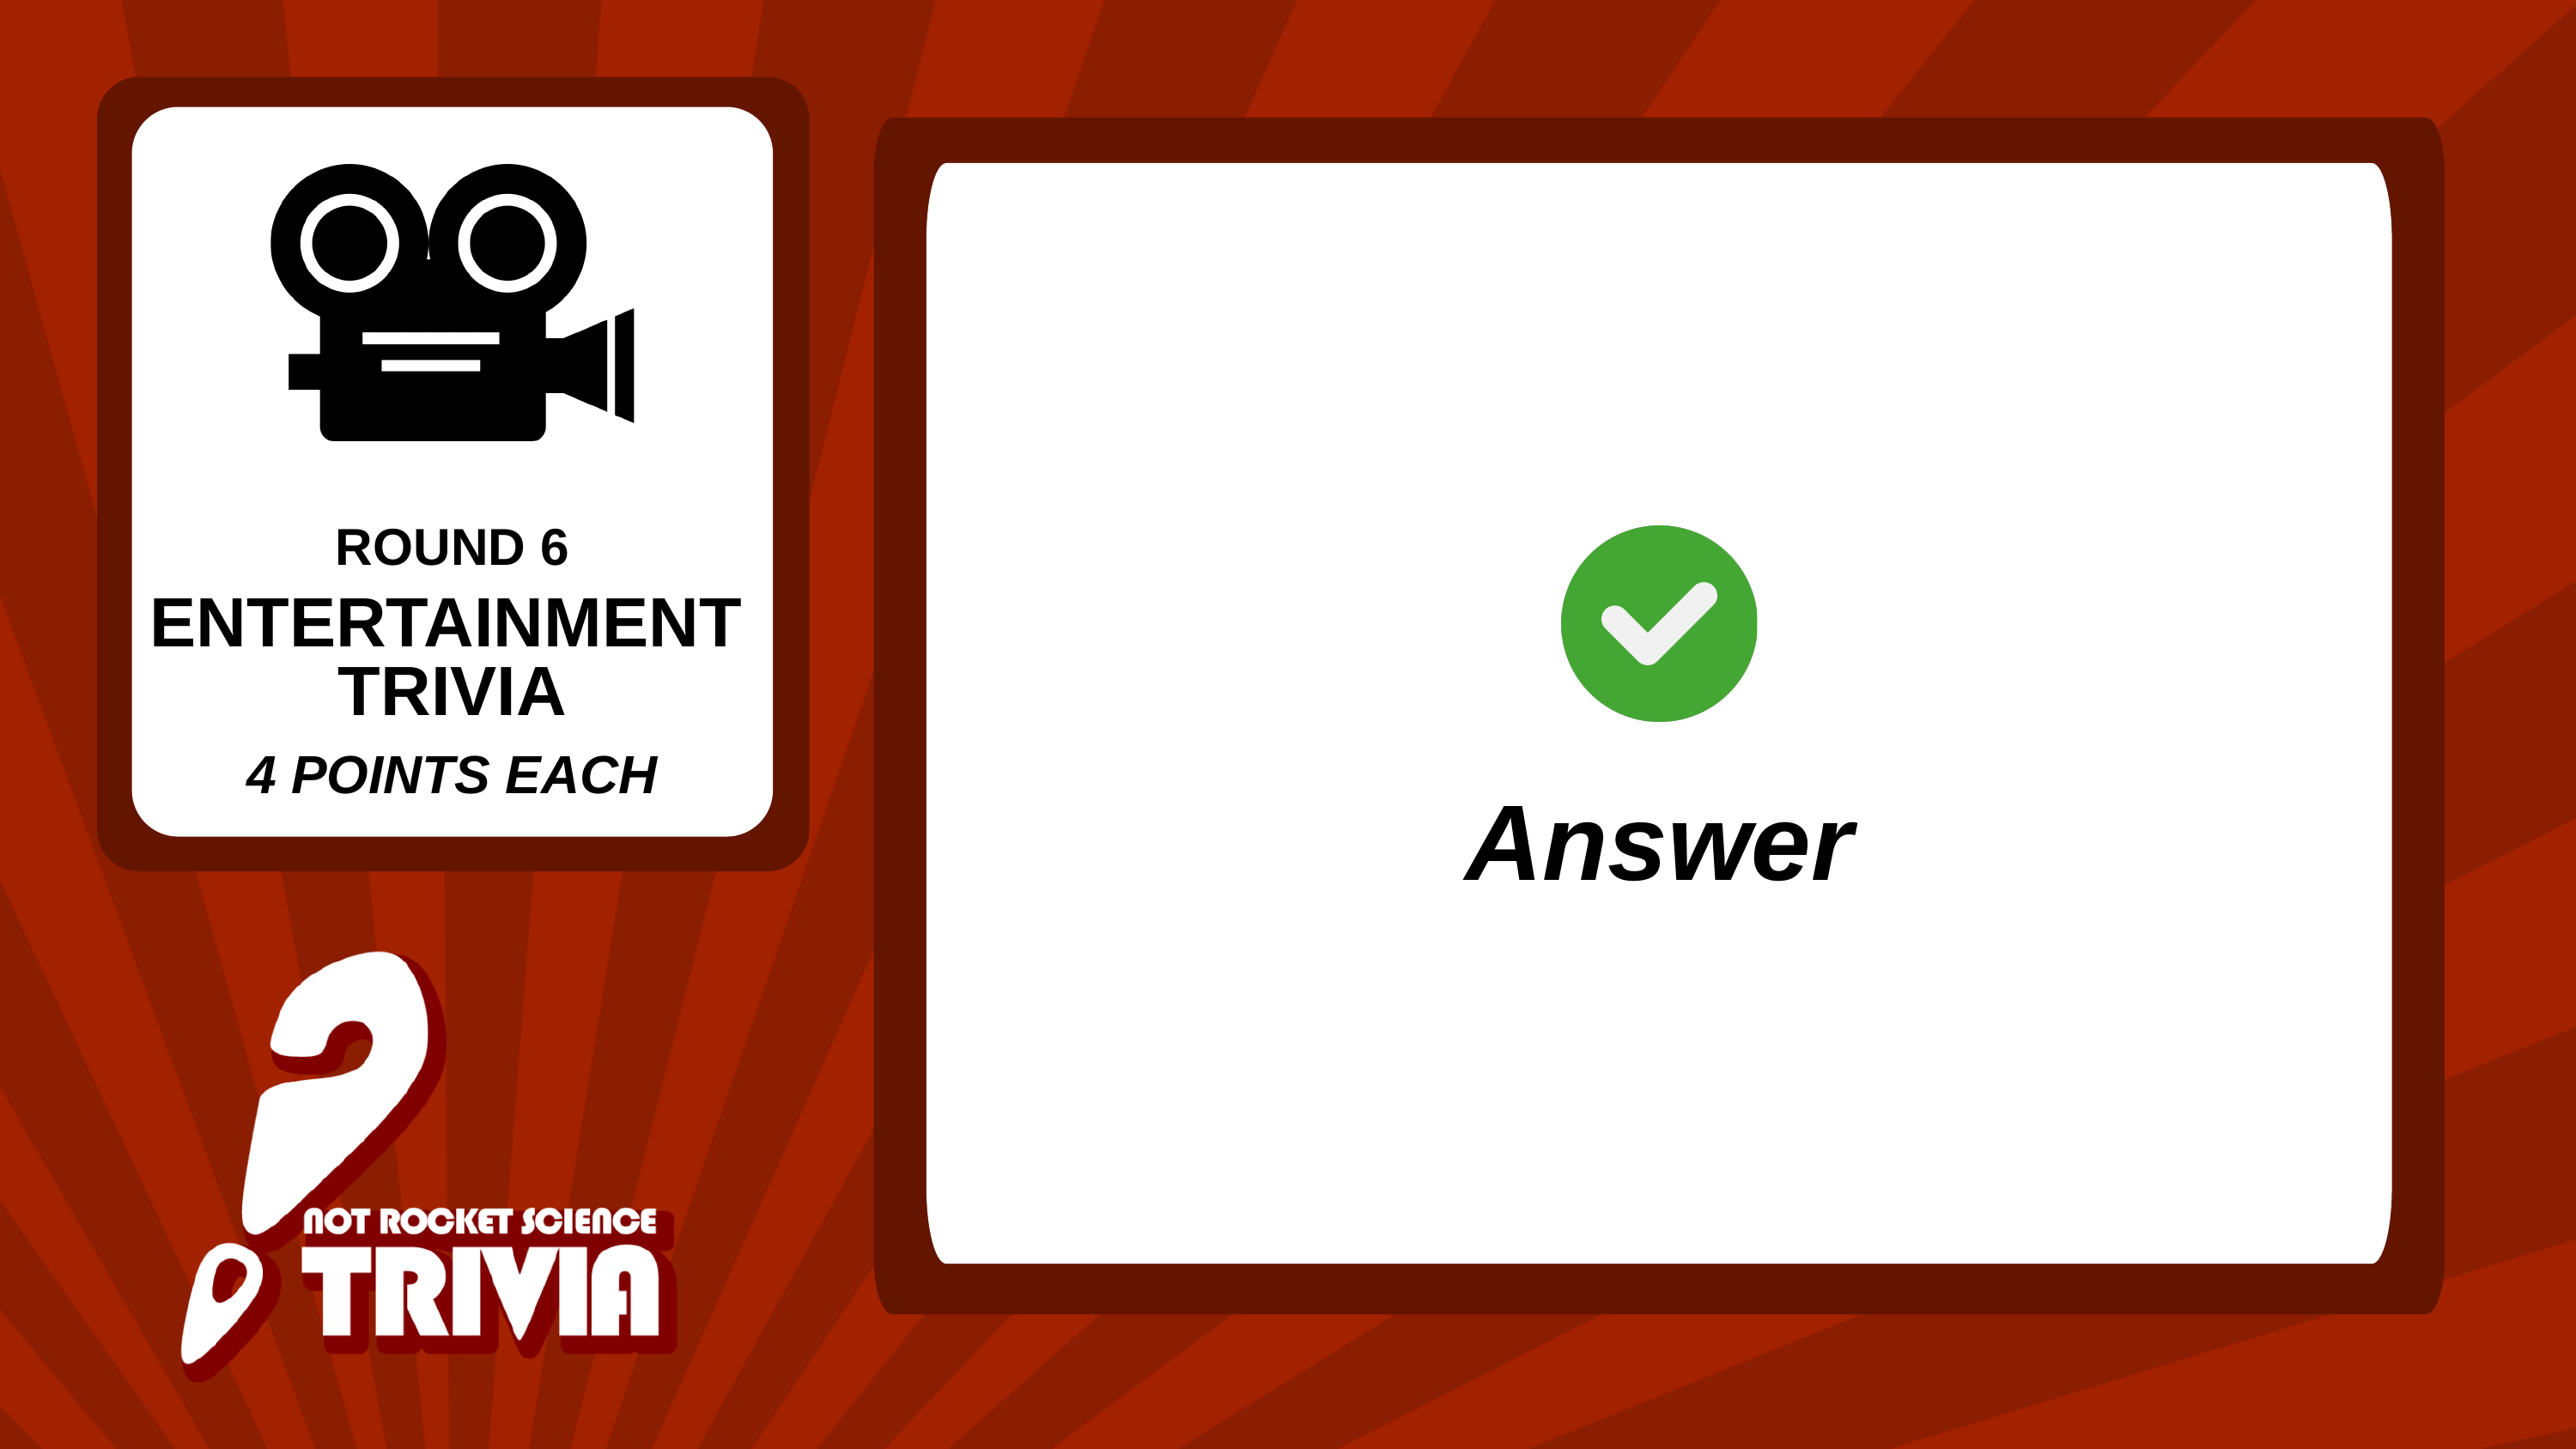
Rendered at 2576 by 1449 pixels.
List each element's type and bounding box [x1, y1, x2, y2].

text_box [926, 86, 2392, 1264]
text_box [96, 56, 810, 872]
text_box [131, 86, 774, 837]
text_box [873, 57, 2445, 1315]
picture [0, 0, 2576, 1449]
